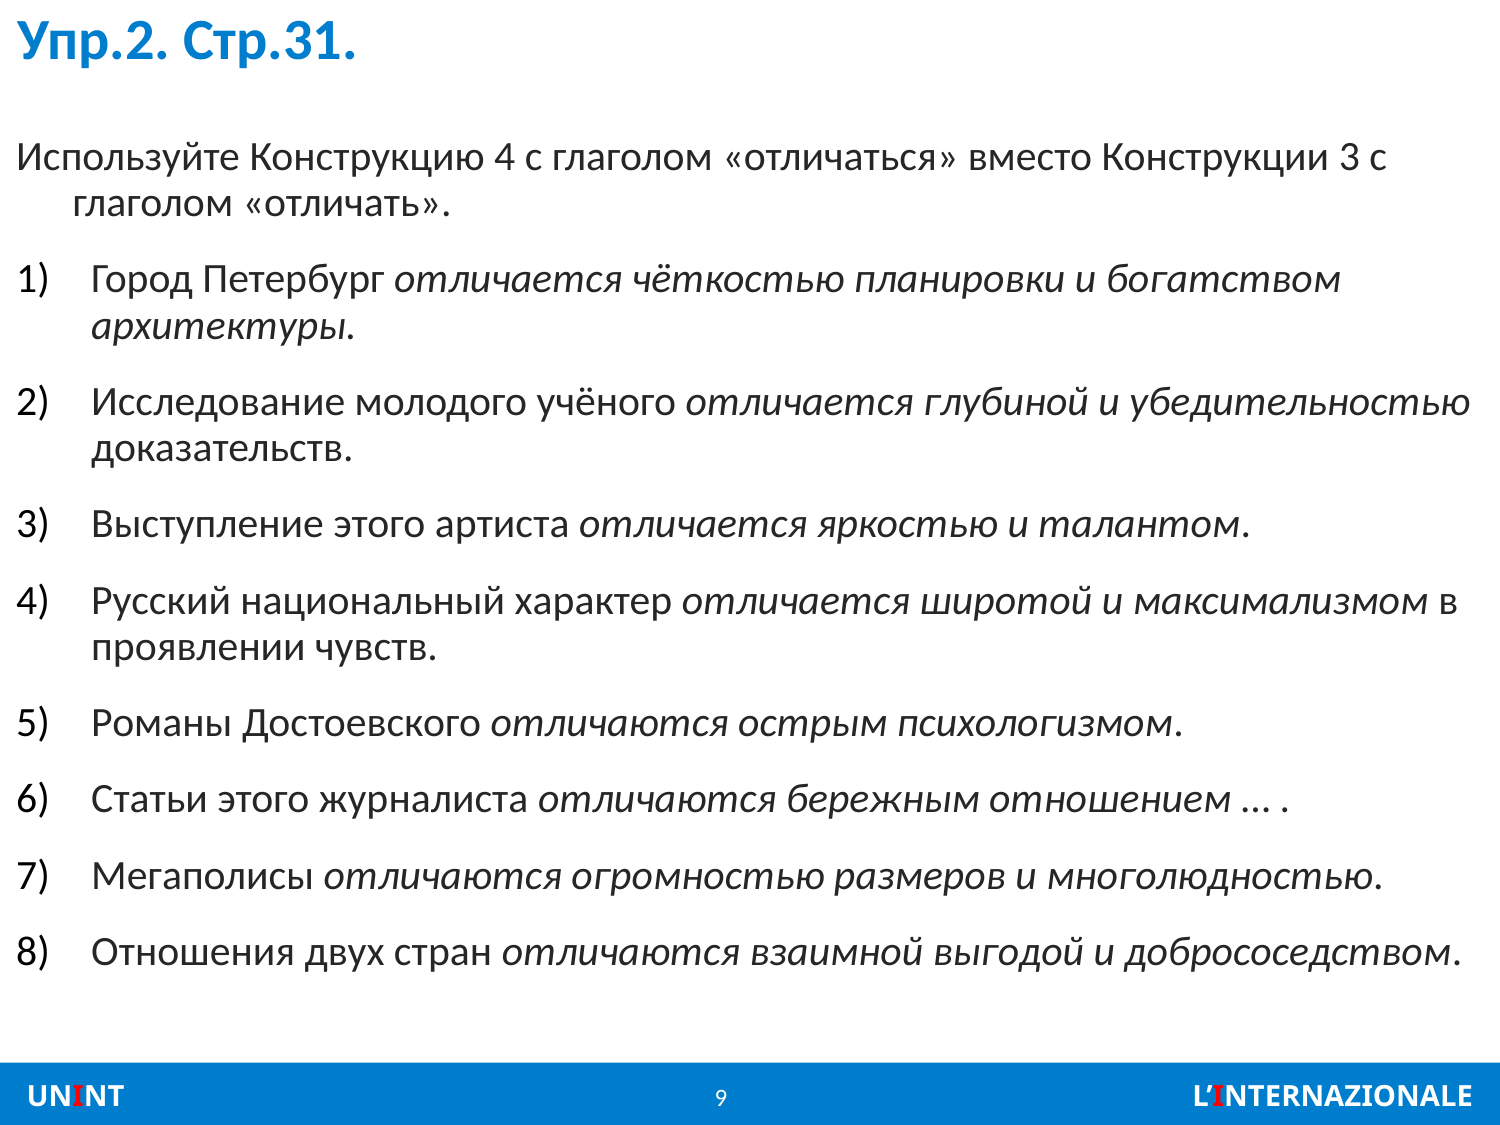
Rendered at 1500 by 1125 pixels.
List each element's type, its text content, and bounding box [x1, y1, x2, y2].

title Упр.2. Стр.31. [2, 0, 1495, 114]
slide_number 9 [699, 1074, 801, 1122]
list Используйте Конструкцию 4 с глаголом «отличаться» вместо Конструкции 3 с глаголом «отличать». Город Петербург отличается чёткостью планировки и богатством архитектуры. Исследование молодого учёного отличается глубиной и убедительностью доказательств. Выступление этого артиста отличается яркостью и талантом. Русский национальный характер отличается широтой и максимализмом в проявлении чувств. Романы Достоевского отличаются острым психологизмом. Статьи этого журналиста отличаются бережным отношением … . Мегаполисы отличаются огромностью размеров и многолюдностью. Отношения двух стран отличаются взаимной выгодой и добрососедством. [1, 125, 1495, 1047]
